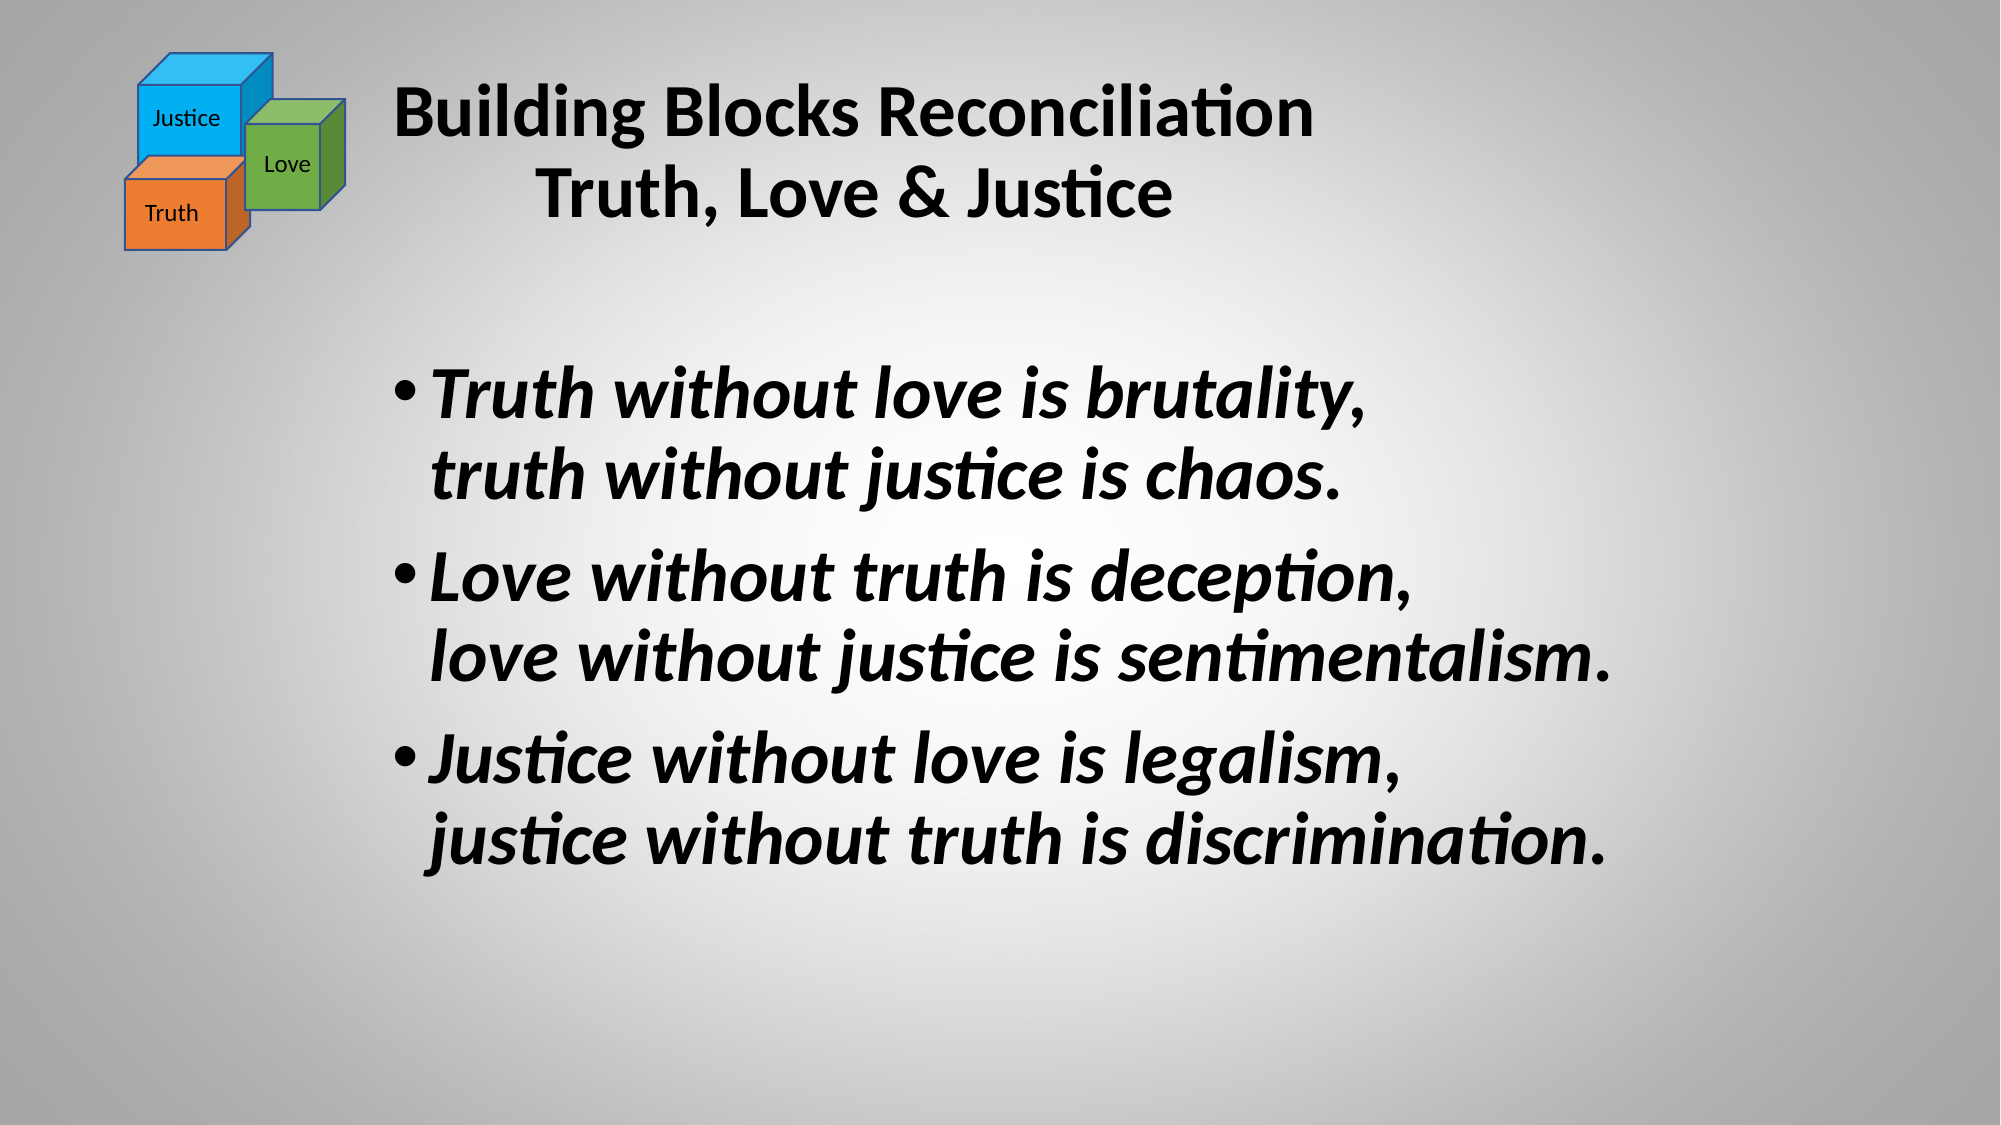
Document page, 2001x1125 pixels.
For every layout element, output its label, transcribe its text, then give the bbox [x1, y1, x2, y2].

picture [0, 0, 2001, 1125]
list Truth without love is brutality, truth without justice is chaos. Love without truth is deception, love without justice is sentimentalism. Justice without love is legalism, justice without truth is discrimination. [377, 345, 1739, 1096]
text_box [124, 53, 362, 250]
title Building Blocks Reconciliation Truth, Love & Justice [372, 28, 1338, 279]
